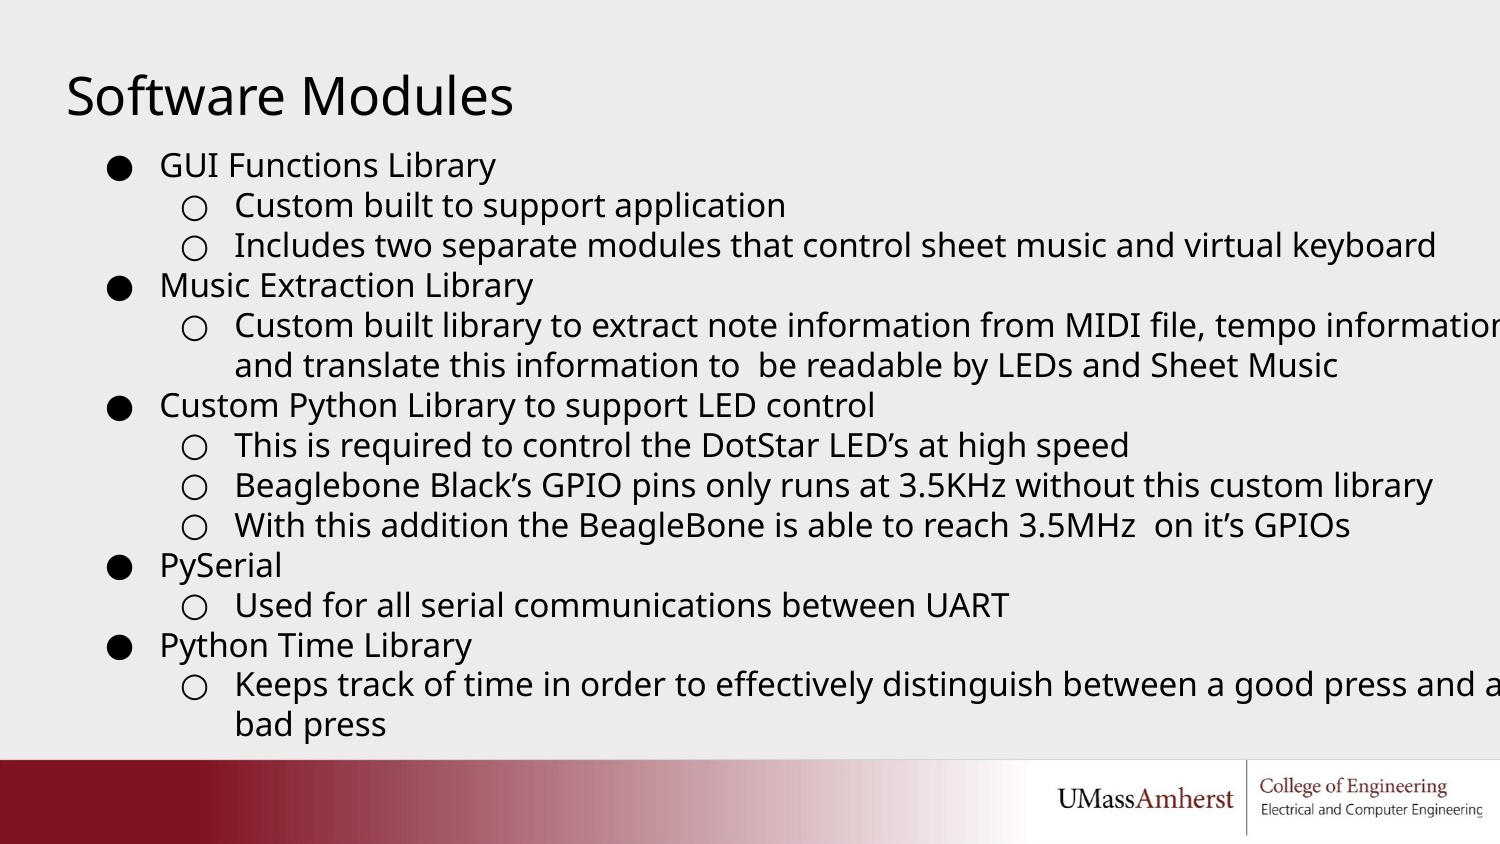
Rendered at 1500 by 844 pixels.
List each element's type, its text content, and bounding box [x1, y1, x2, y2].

picture [0, 0, 1500, 844]
text_box Software Modules [51, 47, 1449, 142]
text_box GUI Functions Library Custom built to support application Includes two separate modules that control sheet music and virtual keyboard Music Extraction Library Custom built library to extract note information from MIDI file, tempo information and translate this information to be readable by LEDs and Sheet Music Custom Python Library to support LED control This is required to control the DotStar LED’s at high speed Beaglebone Black’s GPIO pins only runs at 3.5KHz without this custom library With this addition the BeagleBone is able to reach 3.5MHz on it’s GPIOs PySerial Used for all serial communications between UART Python Time Library Keeps track of time in order to effectively distinguish between a good press and a bad press [69, 129, 1500, 834]
